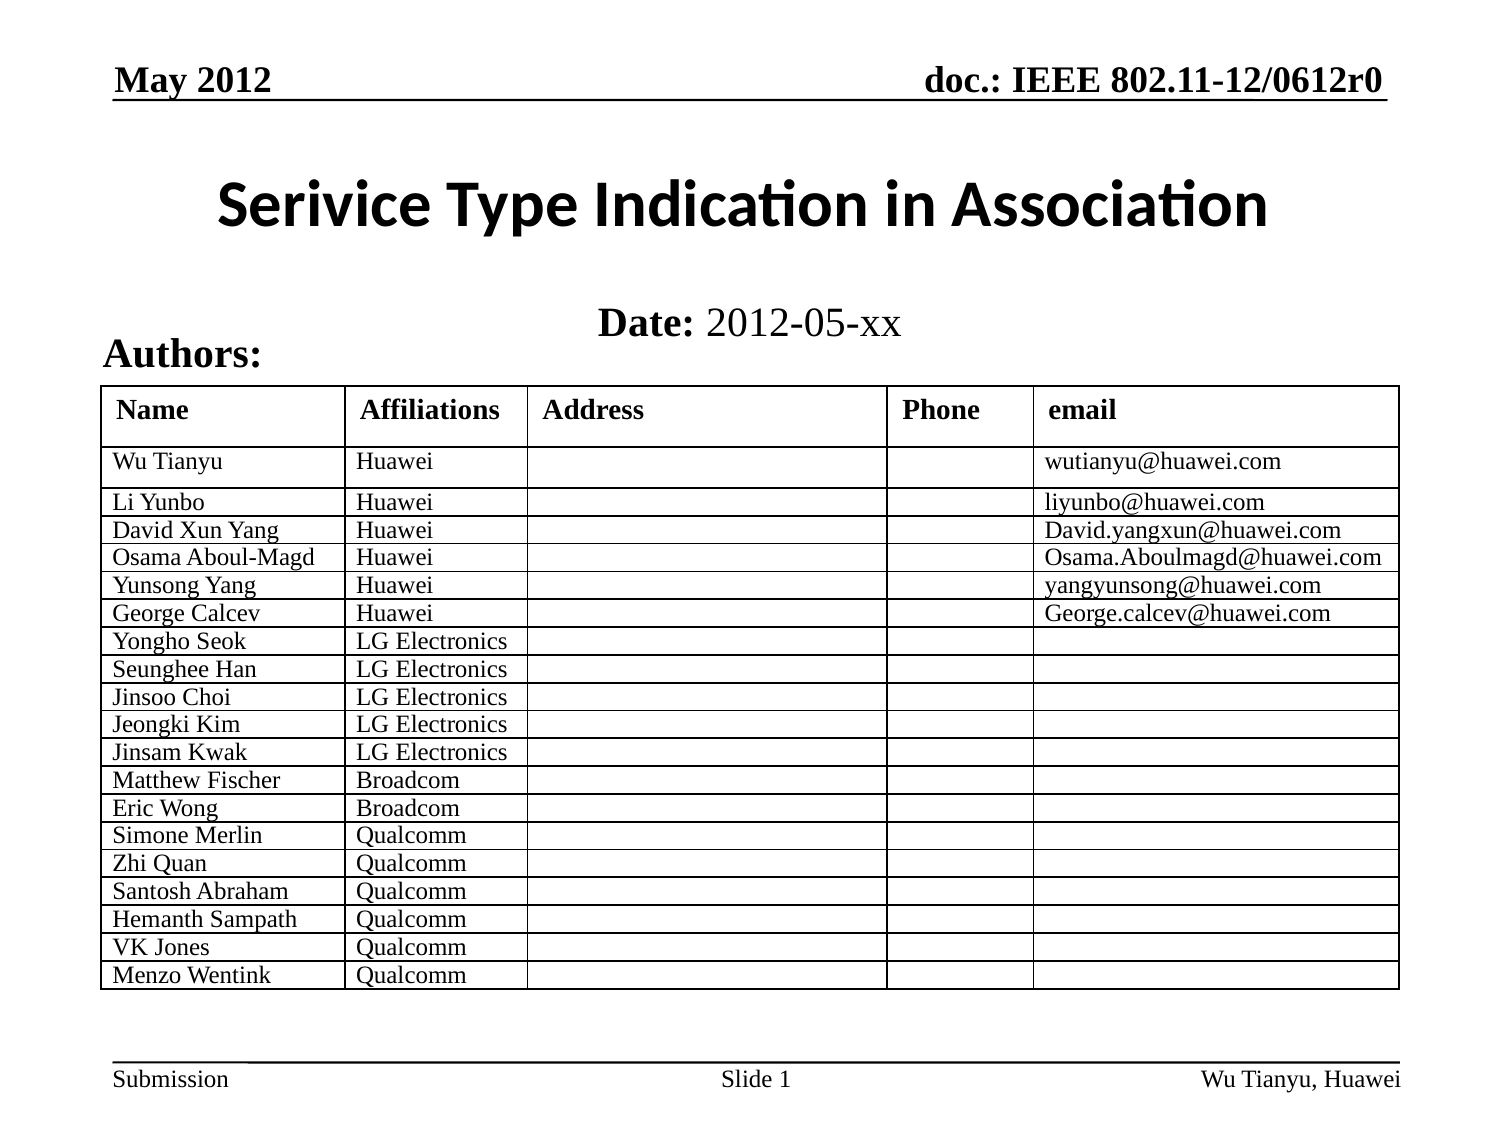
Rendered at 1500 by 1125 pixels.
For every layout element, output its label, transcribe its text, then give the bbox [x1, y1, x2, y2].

table_cell Qualcomm [346, 878, 527, 904]
table_cell George.calcev@huawei.com [1034, 600, 1398, 626]
table_cell Yongho Seok [102, 628, 344, 654]
table_cell Hemanth Sampath [102, 906, 344, 932]
table_cell [528, 448, 886, 487]
table_header Phone [888, 387, 1033, 446]
table_cell Huawei [346, 517, 527, 543]
table_cell Huawei [346, 544, 527, 571]
table_cell [888, 795, 1033, 821]
table_cell [528, 962, 886, 988]
table_cell LG Electronics [346, 628, 527, 654]
table_cell Simone Merlin [102, 823, 344, 849]
table_cell Seunghee Han [102, 656, 344, 682]
table_header Name [102, 387, 344, 446]
table_cell [1034, 711, 1398, 737]
table_cell Qualcomm [346, 962, 527, 988]
table_cell [528, 656, 886, 682]
table_cell [888, 739, 1033, 765]
table_cell [888, 600, 1033, 626]
table_cell [888, 962, 1033, 988]
table_cell [528, 878, 886, 904]
table_cell Yunsong Yang [102, 572, 344, 598]
table_cell Eric Wong [102, 795, 344, 821]
table_header Affiliations [346, 387, 527, 446]
table_cell [528, 572, 886, 598]
table_cell yangyunsong@huawei.com [1034, 572, 1398, 598]
table_cell David.yangxun@huawei.com [1034, 517, 1398, 543]
table_cell [528, 517, 886, 543]
table_cell [528, 906, 886, 932]
table_cell [1034, 878, 1398, 904]
table_cell Jinsam Kwak [102, 739, 344, 765]
table_cell [528, 795, 886, 821]
slide_number Slide 1 [712, 1061, 800, 1093]
table_cell liyunbo@huawei.com [1034, 489, 1398, 515]
table_cell [888, 656, 1033, 682]
table_cell Jinsoo Choi [102, 684, 344, 710]
table_cell Li Yunbo [102, 489, 344, 515]
text_box Authors: [87, 318, 325, 381]
table_cell George Calcev [102, 600, 344, 626]
table_cell [888, 878, 1033, 904]
footer Wu Tianyu, Huawei [1197, 1061, 1402, 1093]
table_cell Matthew Fischer [102, 767, 344, 793]
table_cell Jeongki Kim [102, 711, 344, 737]
table_cell [528, 934, 886, 960]
list Date: 2012-05-xx [112, 287, 1388, 350]
table_cell Qualcomm [346, 823, 527, 849]
table_header email [1034, 387, 1398, 446]
table_cell [888, 448, 1033, 487]
table_cell wutianyu@huawei.com [1034, 448, 1398, 487]
table_cell [1034, 656, 1398, 682]
table_cell [1034, 767, 1398, 793]
table_cell Broadcom [346, 795, 527, 821]
table_cell [528, 739, 886, 765]
table_cell [528, 684, 886, 710]
table_cell [888, 767, 1033, 793]
table_cell [888, 684, 1033, 710]
table_cell [528, 711, 886, 737]
table_cell Huawei [346, 448, 527, 487]
table_cell [888, 517, 1033, 543]
table_cell Menzo Wentink [102, 962, 344, 988]
table_cell Osama Aboul-Magd [102, 544, 344, 571]
table_cell [528, 544, 886, 571]
table_cell [1034, 684, 1398, 710]
table_cell [1034, 962, 1398, 988]
table_cell LG Electronics [346, 711, 527, 737]
title Serivice Type Indication in Association [62, 112, 1425, 288]
table_cell Huawei [346, 572, 527, 598]
table_cell Santosh Abraham [102, 878, 344, 904]
table_cell [528, 850, 886, 876]
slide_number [114, 54, 366, 101]
table_cell Huawei [346, 600, 527, 626]
table_cell [888, 823, 1033, 849]
table_cell [888, 711, 1033, 737]
table_cell David Xun Yang [102, 517, 344, 543]
table_cell [888, 906, 1033, 932]
table_cell LG Electronics [346, 684, 527, 710]
table_cell Huawei [346, 489, 527, 515]
table_cell [1034, 795, 1398, 821]
table_cell [1034, 850, 1398, 876]
table_cell Wu Tianyu [102, 448, 344, 487]
table_cell [888, 489, 1033, 515]
table_cell LG Electronics [346, 739, 527, 765]
table_cell Qualcomm [346, 850, 527, 876]
table_cell Broadcom [346, 767, 527, 793]
table_cell [1034, 906, 1398, 932]
table_cell LG Electronics [346, 656, 527, 682]
table_cell [888, 544, 1033, 571]
table_cell [1034, 823, 1398, 849]
table_cell [888, 572, 1033, 598]
table_cell Qualcomm [346, 934, 527, 960]
table_cell [528, 767, 886, 793]
table_cell [1034, 739, 1398, 765]
table_header Address [528, 387, 886, 446]
table_cell [1034, 628, 1398, 654]
table_cell [888, 628, 1033, 654]
table_cell [528, 600, 886, 626]
table_cell [528, 489, 886, 515]
table_cell VK Jones [102, 934, 344, 960]
table_cell [528, 628, 886, 654]
table_cell [888, 850, 1033, 876]
table_cell Osama.Aboulmagd@huawei.com [1034, 544, 1398, 571]
table_cell [1034, 934, 1398, 960]
table_cell [888, 934, 1033, 960]
table_cell Qualcomm [346, 906, 527, 932]
table_cell [528, 823, 886, 849]
table_cell Zhi Quan [102, 850, 344, 876]
